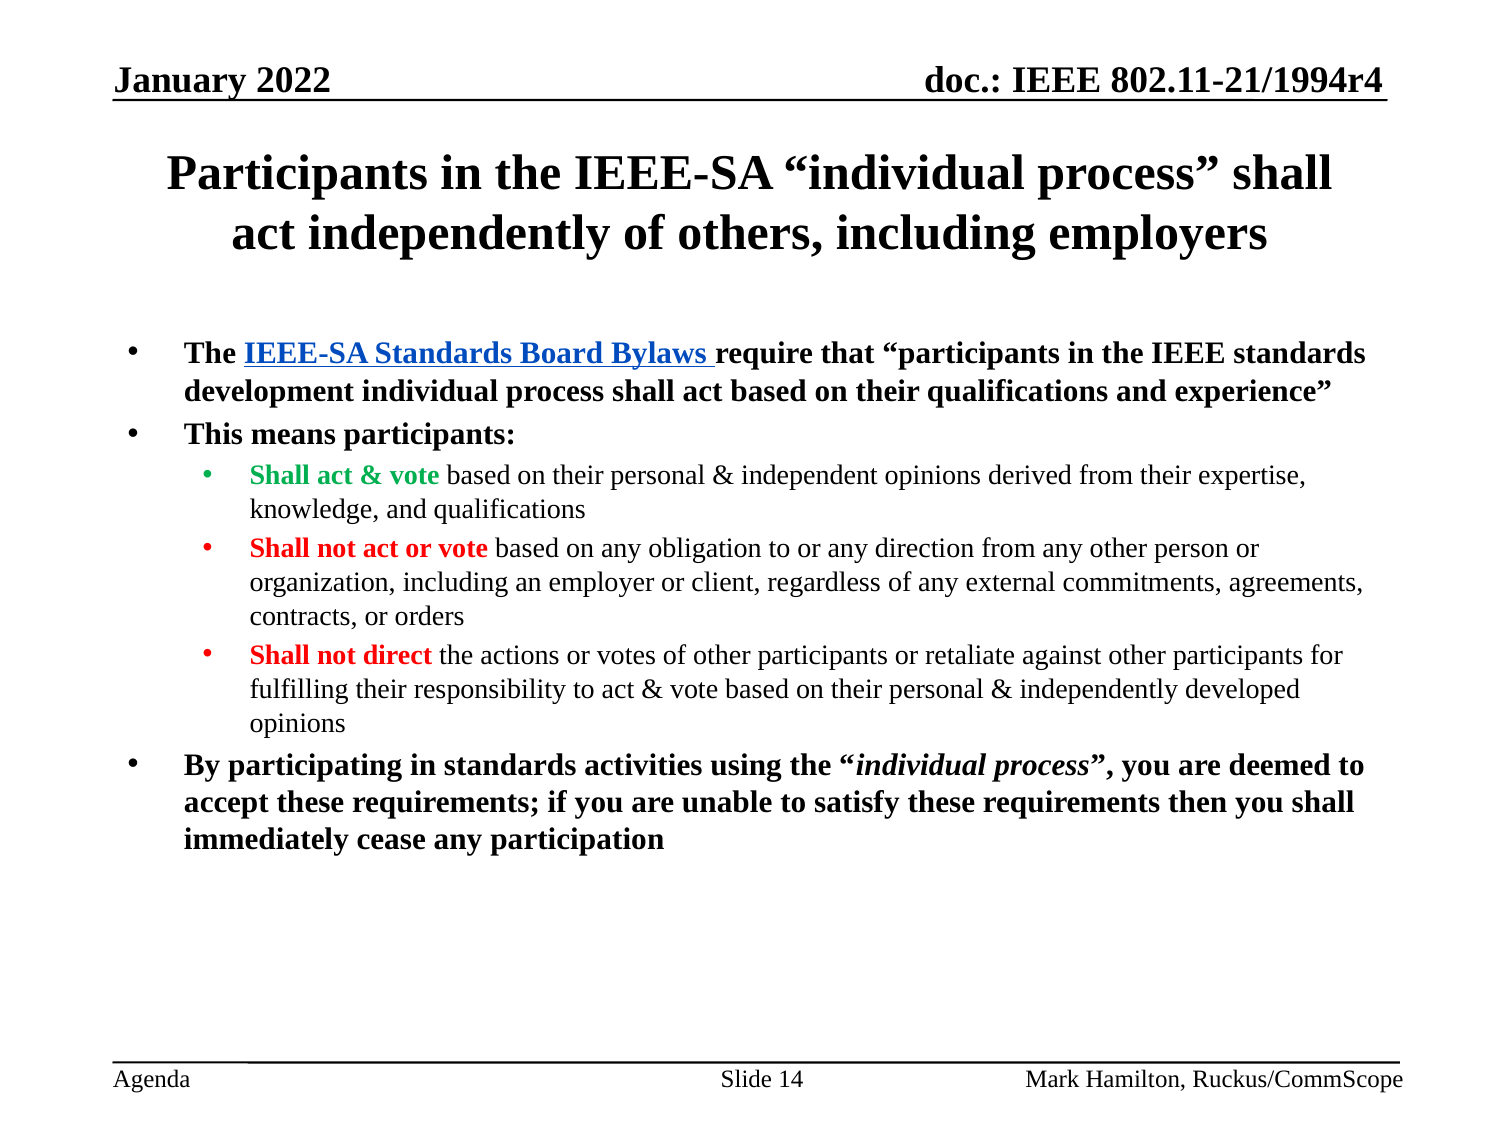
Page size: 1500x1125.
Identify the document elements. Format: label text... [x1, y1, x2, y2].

list The IEEE-SA Standards Board Bylaws require that “participants in the IEEE standards development individual process shall act based on their qualifications and experience” This means participants: Shall act & vote based on their personal & independent opinions derived from their expertise, knowledge, and qualifications Shall not act or vote based on any obligation to or any direction from any other person or organization, including an employer or client, regardless of any external commitments, agreements, contracts, or orders Shall not direct the actions or votes of other participants or retaliate against other participants for fulfilling their responsibility to act & vote based on their personal & independently developed opinions By participating in standards activities using the “individual process”, you are deemed to accept these requirements; if you are unable to satisfy these requirements then you shall immediately cease any participation [112, 324, 1388, 1000]
title Participants in the IEEE-SA “individual process” shall act independently of others, including employers [112, 112, 1388, 288]
